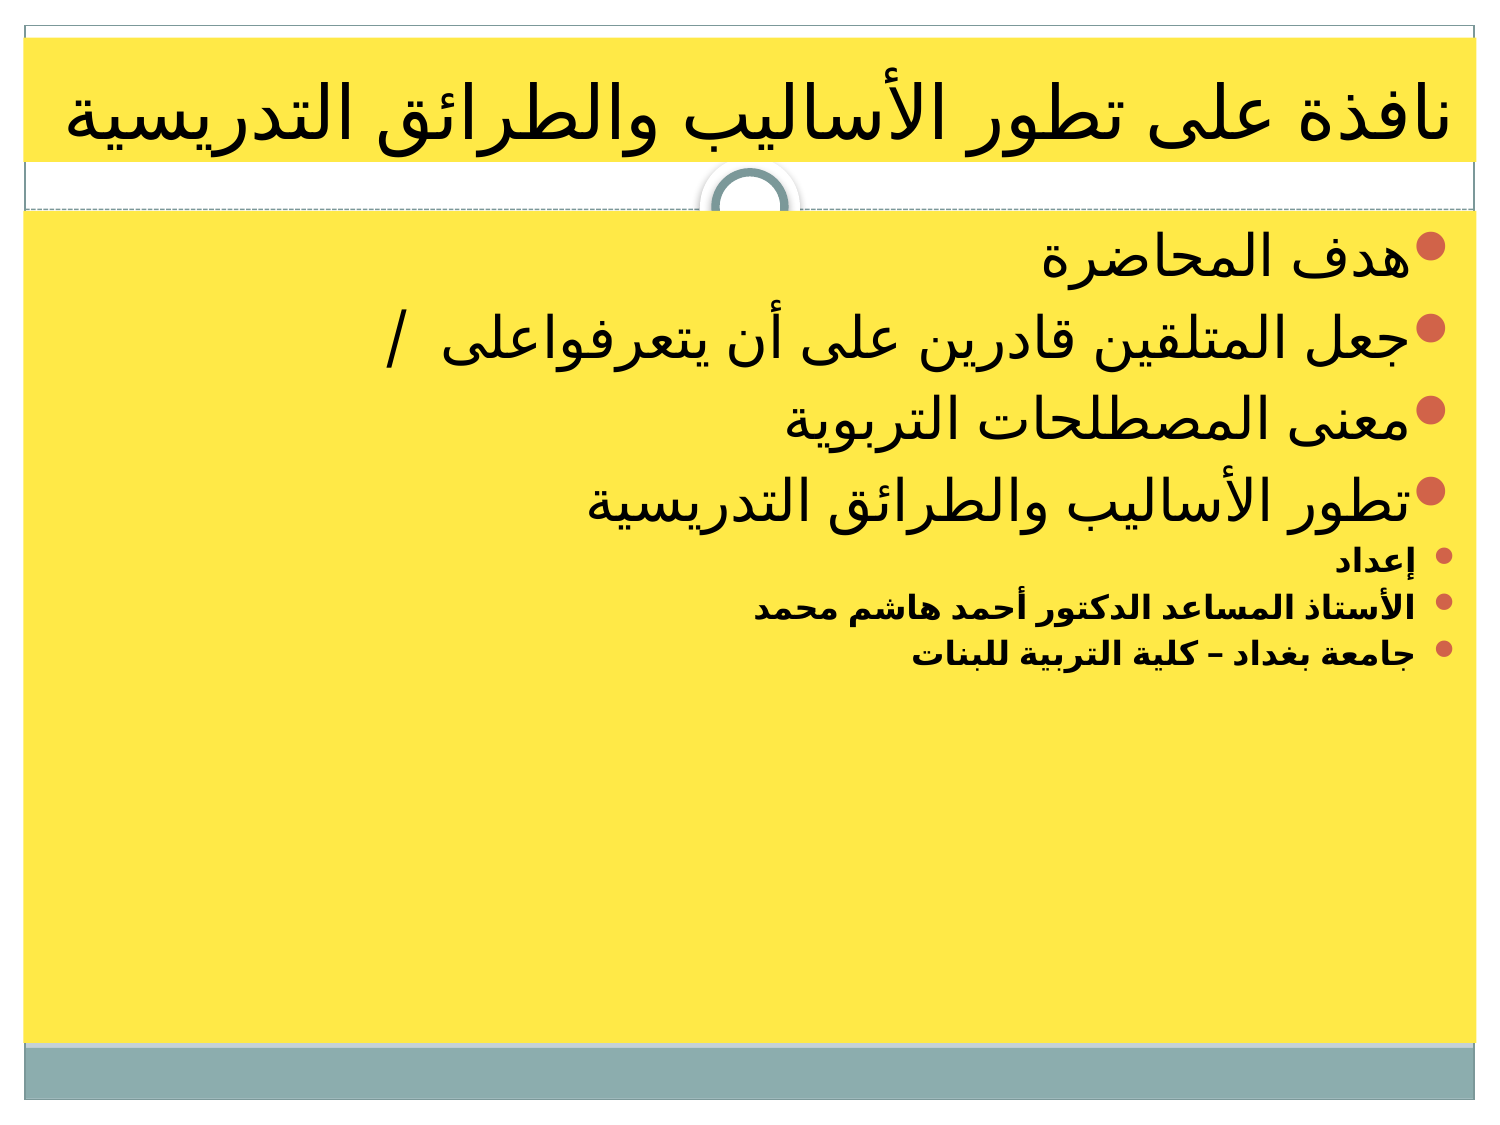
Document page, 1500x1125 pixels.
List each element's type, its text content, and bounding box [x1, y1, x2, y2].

list هدف المحاضرة جعل المتلقين قادرين على أن يتعرفواعلى / معنى المصطلحات التربوية تطور الأساليب والطرائق التدريسية إعداد الأستاذ المساعد الدكتور أحمد هاشم محمد جامعة بغداد – كلية التربية للبنات [23, 210, 1477, 1043]
title نافذة على تطور الأساليب والطرائق التدريسية [23, 37, 1477, 162]
